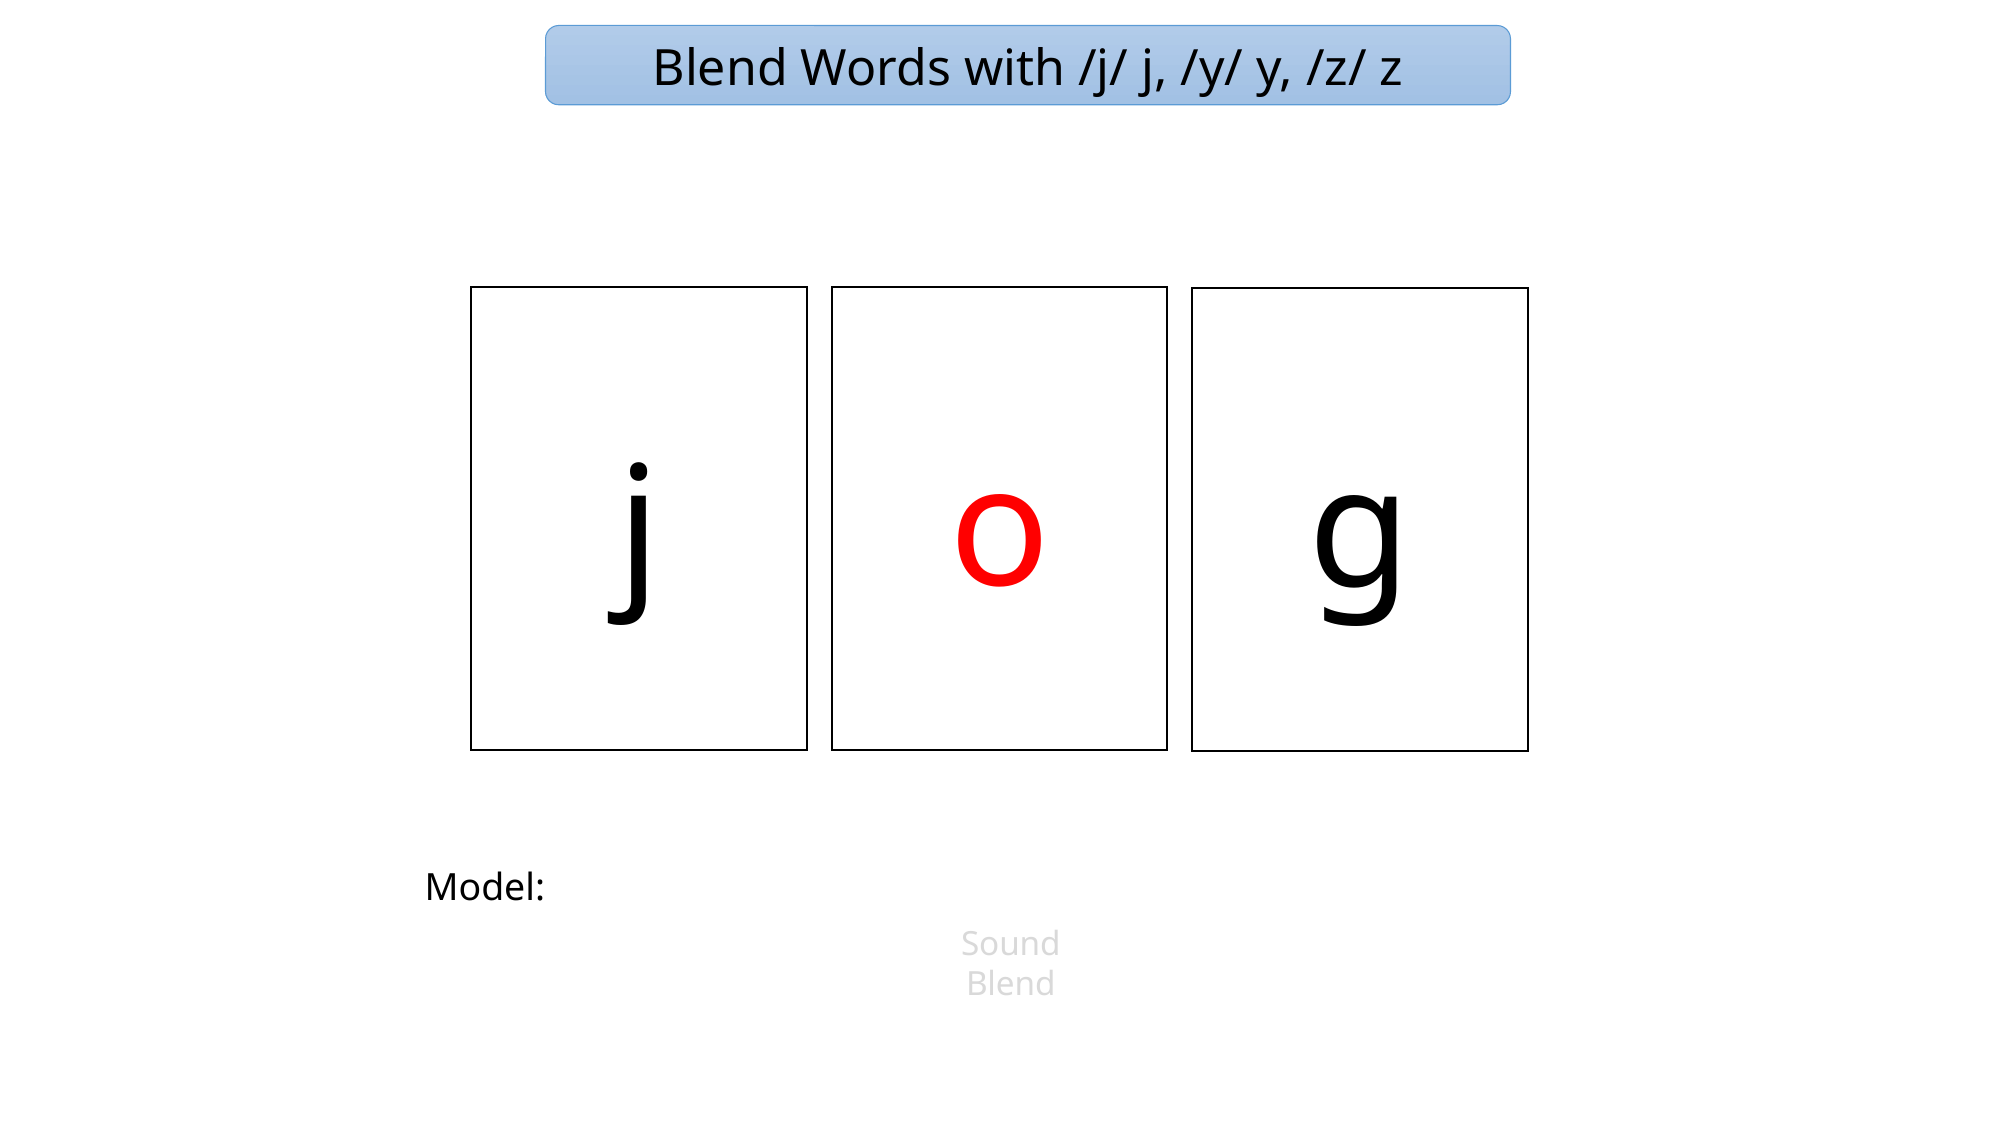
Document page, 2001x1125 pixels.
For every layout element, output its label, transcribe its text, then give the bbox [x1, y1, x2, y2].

text_box g [1191, 287, 1529, 752]
text_box j [470, 286, 808, 751]
text_box o [831, 286, 1168, 751]
text_box Model: [409, 855, 627, 916]
text_box Sound Blend [300, 915, 1721, 1010]
text_box Blend Words with /j/ j, /y/ y, /z/ z [544, 24, 1512, 106]
